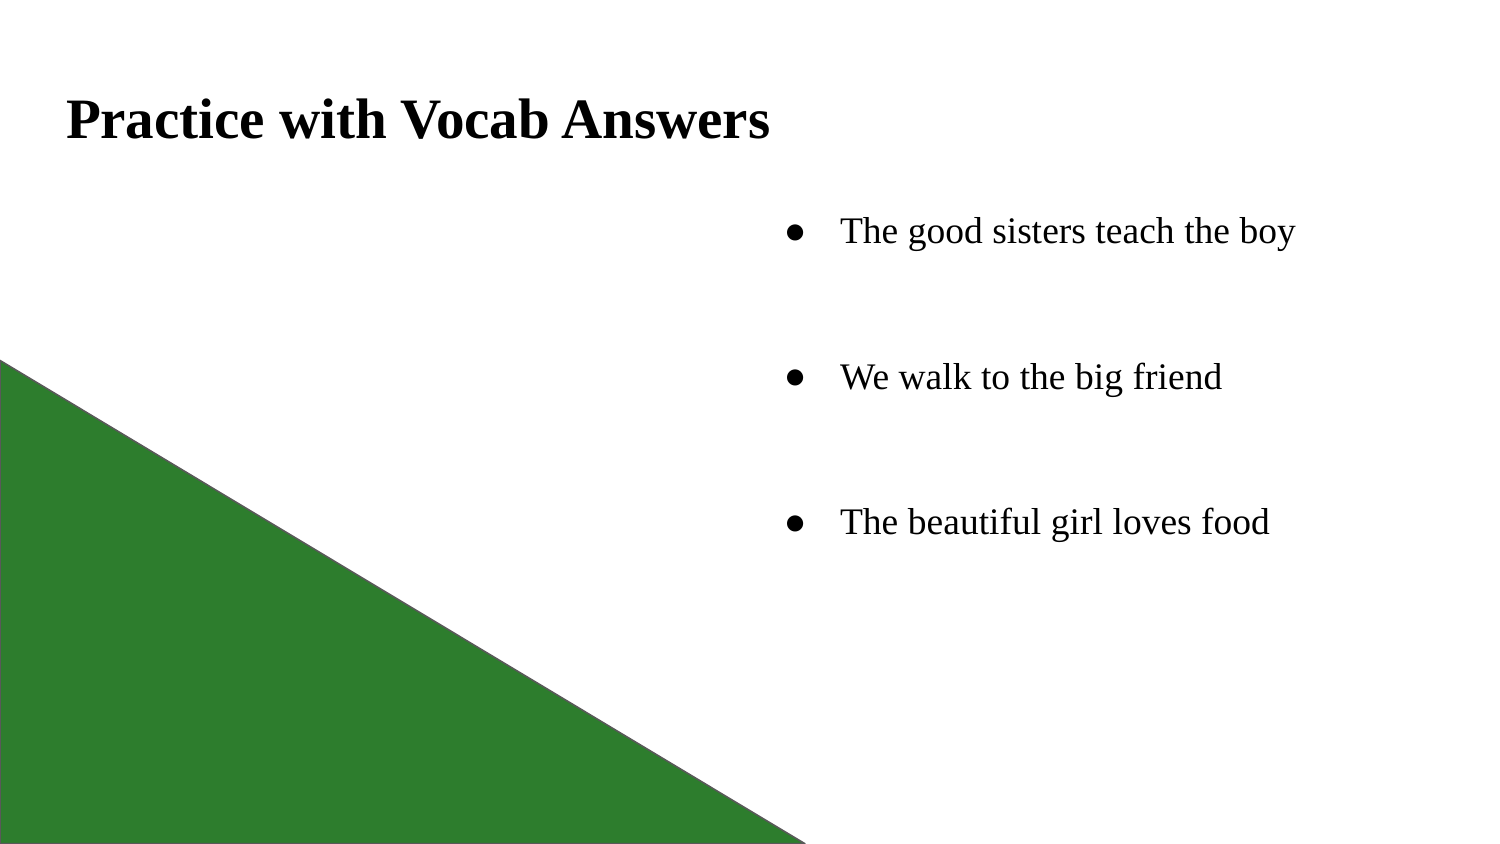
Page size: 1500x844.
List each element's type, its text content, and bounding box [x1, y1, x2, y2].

title Practice with Vocab Answers [51, 72, 1449, 167]
list The good sisters teach the boy We walk to the big friend The beautiful girl loves food [750, 189, 1449, 750]
text_box [0, 360, 805, 844]
